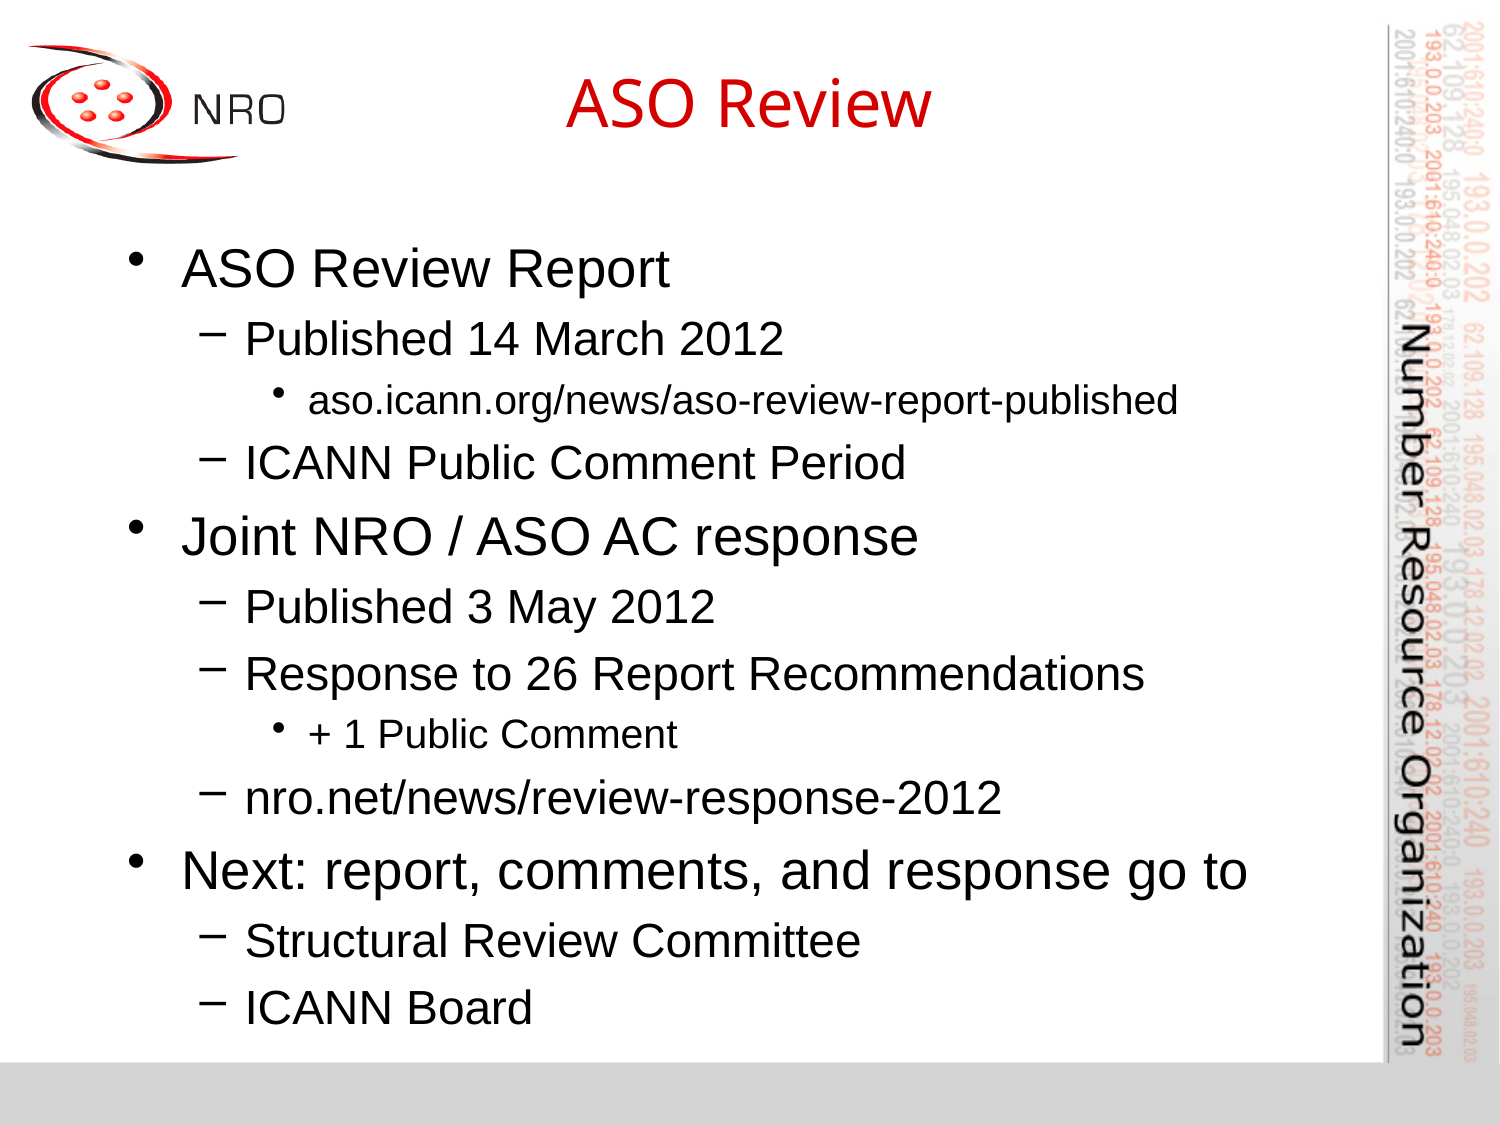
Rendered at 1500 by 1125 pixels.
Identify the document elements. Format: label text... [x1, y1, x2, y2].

picture [1381, 201, 1500, 1063]
title ASO Review [0, 0, 1500, 201]
list ASO Review Report Published 14 March 2012 aso.icann.org/news/aso-review-report-published ICANN Public Comment Period Joint NRO / ASO AC response Published 3 May 2012 Response to 26 Report Recommendations + 1 Public Comment nro.net/news/review-response-2012 Next: report, comments, and response go to Structural Review Committee ICANN Board [111, 225, 1330, 1043]
